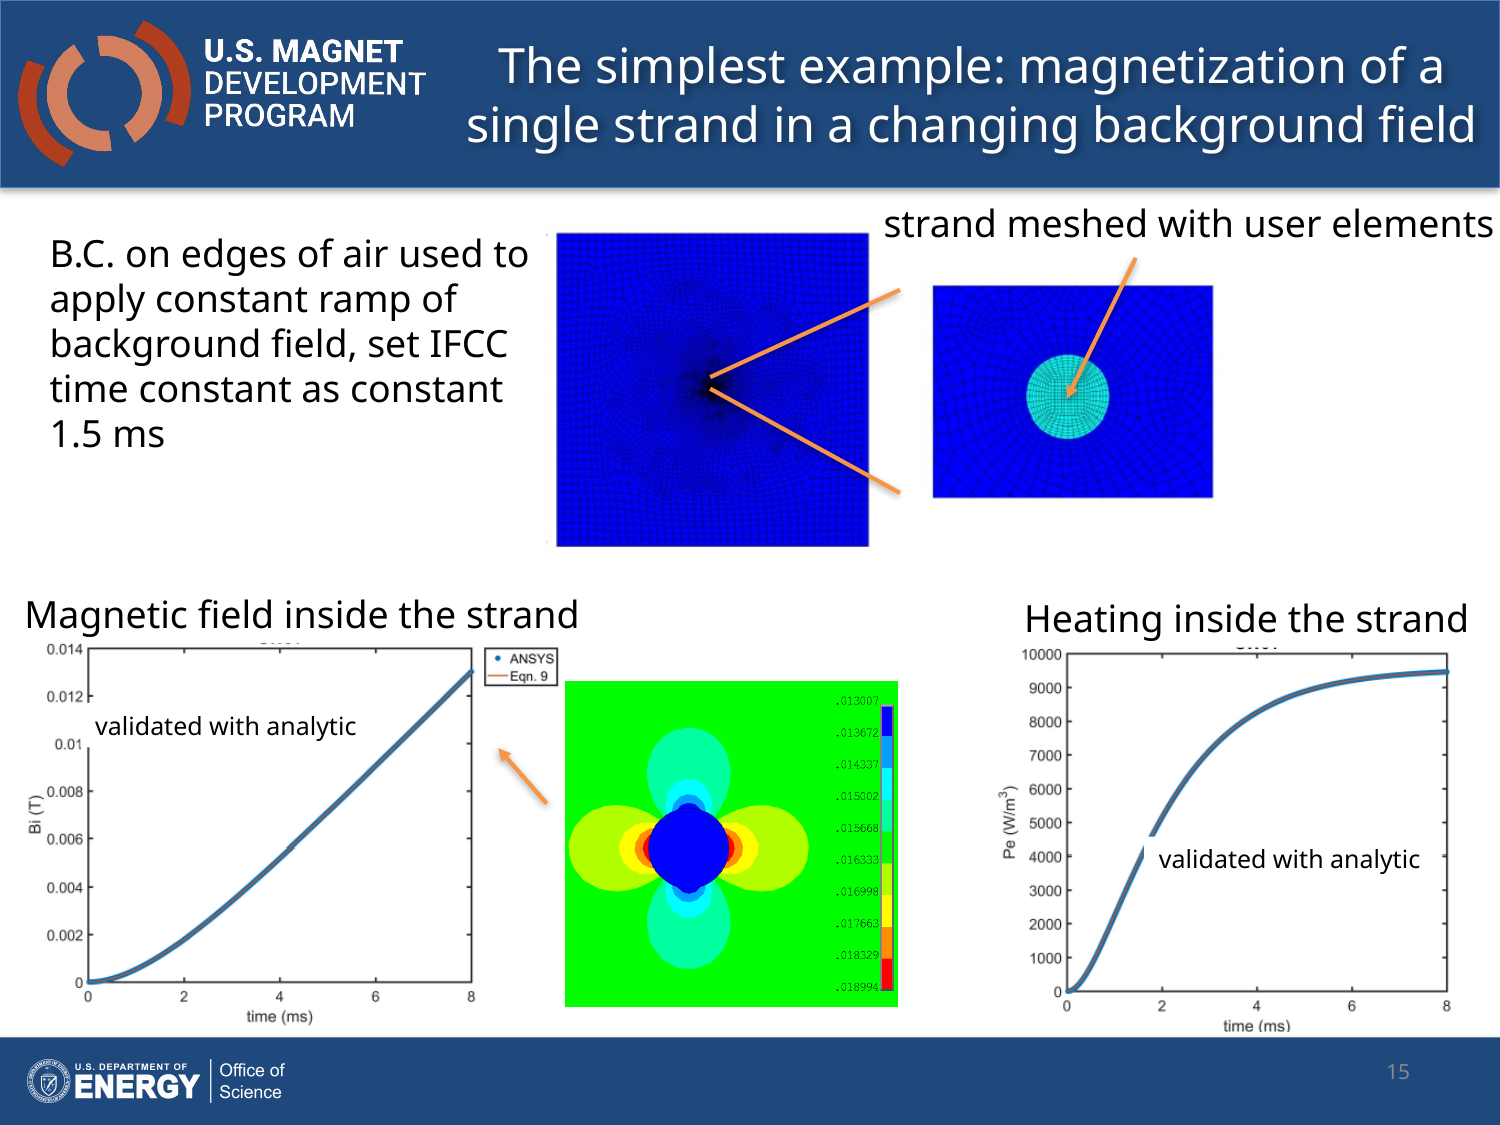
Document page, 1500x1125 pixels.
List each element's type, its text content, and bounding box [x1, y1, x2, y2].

text_box strand meshed with user elements [868, 192, 1500, 253]
picture [546, 215, 1248, 549]
text_box B.C. on edges of air used to apply constant ramp of background field, set IFCC time constant as constant 1.5 ms [34, 223, 541, 463]
slide_number 15 [1340, 1042, 1425, 1103]
picture [18, 20, 426, 167]
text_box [709, 289, 901, 378]
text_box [22, 583, 1463, 1033]
picture [27, 1059, 285, 1103]
title The simplest example: magnetization of a single strand in a changing background field [444, 0, 1500, 188]
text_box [1066, 257, 1136, 399]
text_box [709, 388, 901, 494]
